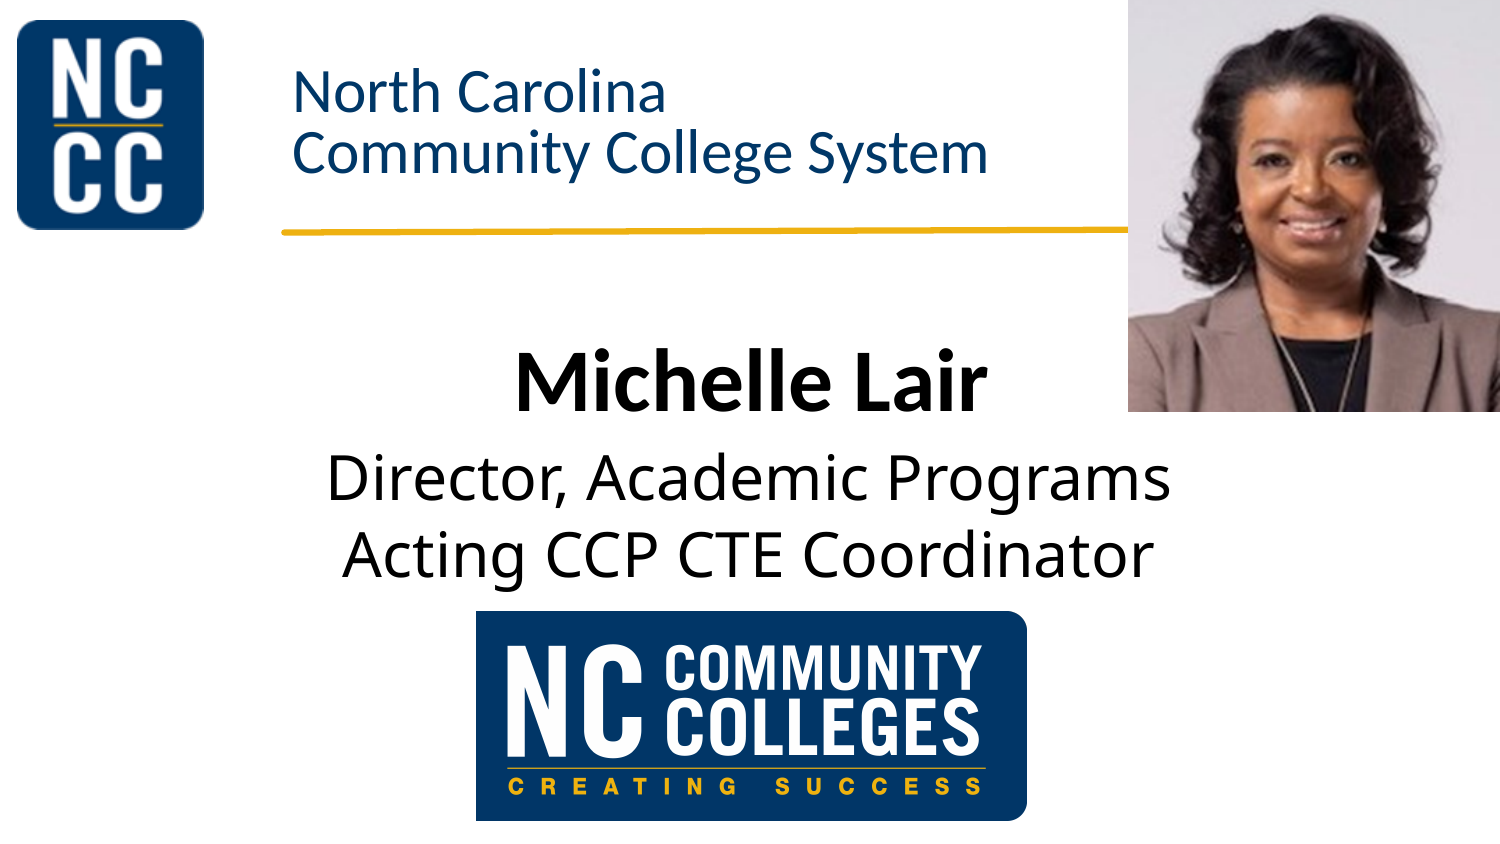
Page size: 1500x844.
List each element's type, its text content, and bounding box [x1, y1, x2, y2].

picture [1127, 0, 1500, 412]
picture [476, 611, 1027, 821]
subtitle Director, Academic Programs Acting CCP CTE Coordinator [147, 439, 1352, 644]
picture [17, 20, 204, 230]
title Michelle Lair [150, 301, 1354, 439]
